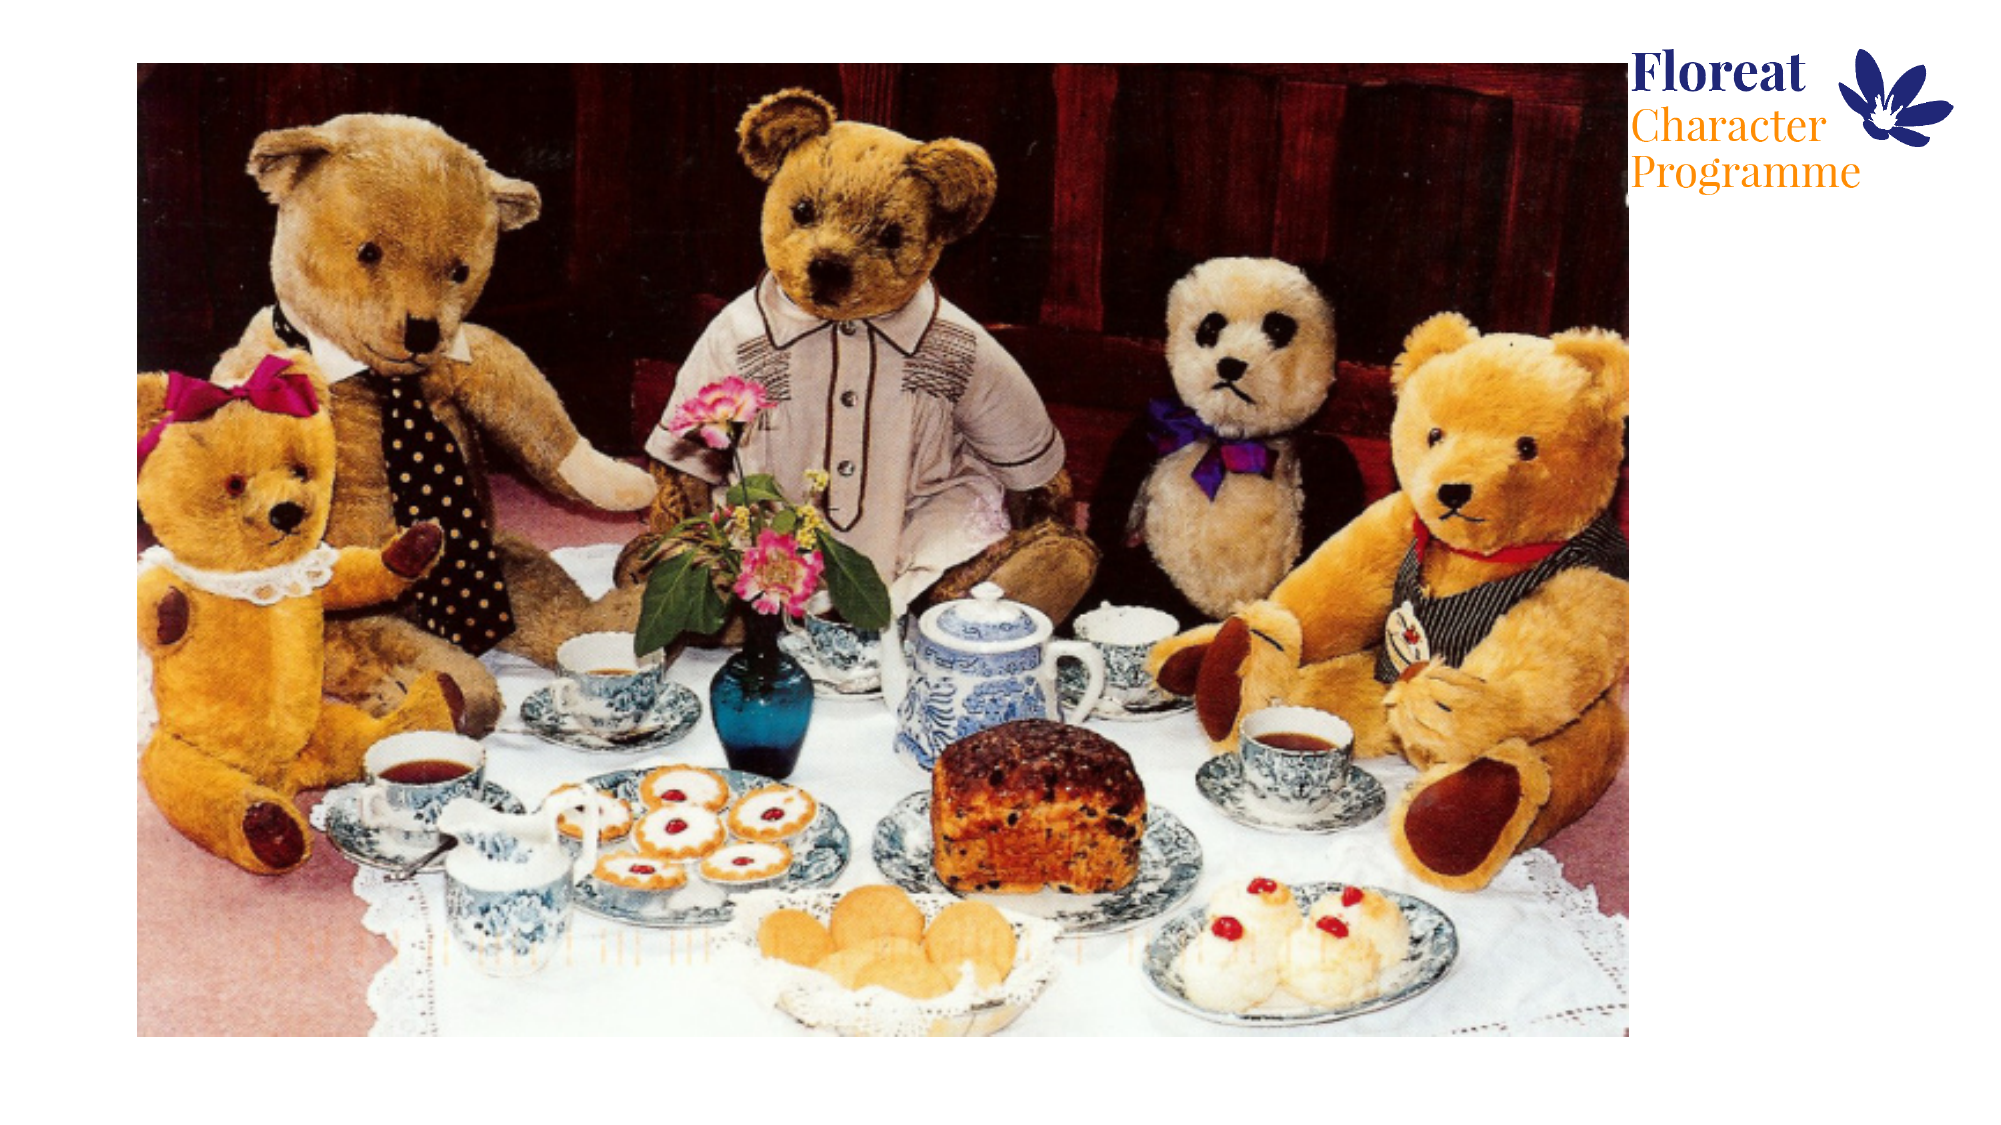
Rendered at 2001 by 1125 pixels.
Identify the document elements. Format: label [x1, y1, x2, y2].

picture [137, 43, 1966, 1037]
